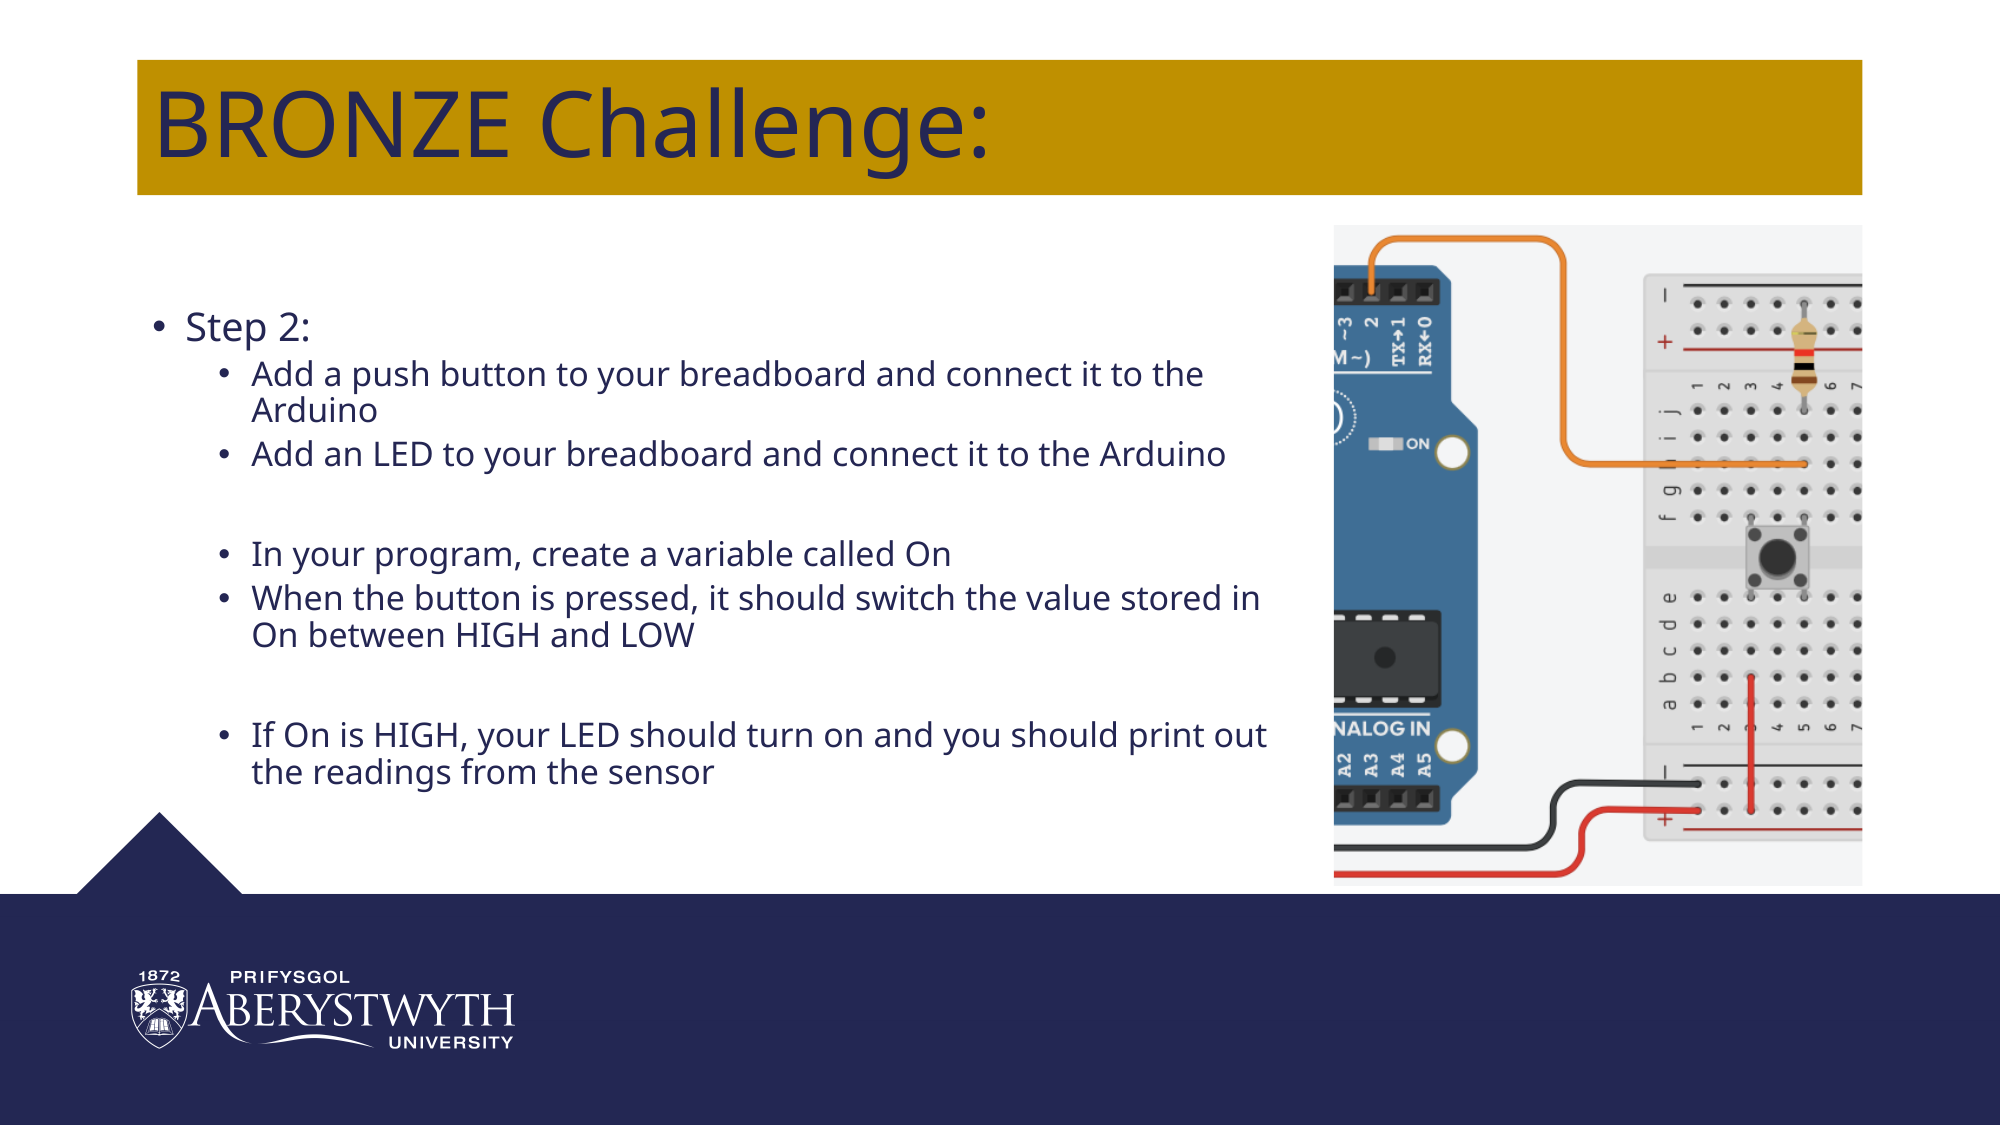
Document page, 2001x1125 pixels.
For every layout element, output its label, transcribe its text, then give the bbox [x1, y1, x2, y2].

picture [0, 225, 2000, 1125]
title BRONZE Challenge: [137, 59, 1863, 196]
list Step 2: Add a push button to your breadboard and connect it to the Arduino Add an LED to your breadboard and connect it to the Arduino In your program, create a variable called On When the button is pressed, it should switch the value stored in On between HIGH and LOW If On is HIGH, your LED should turn on and you should print out the readings from the sensor [137, 299, 1308, 812]
